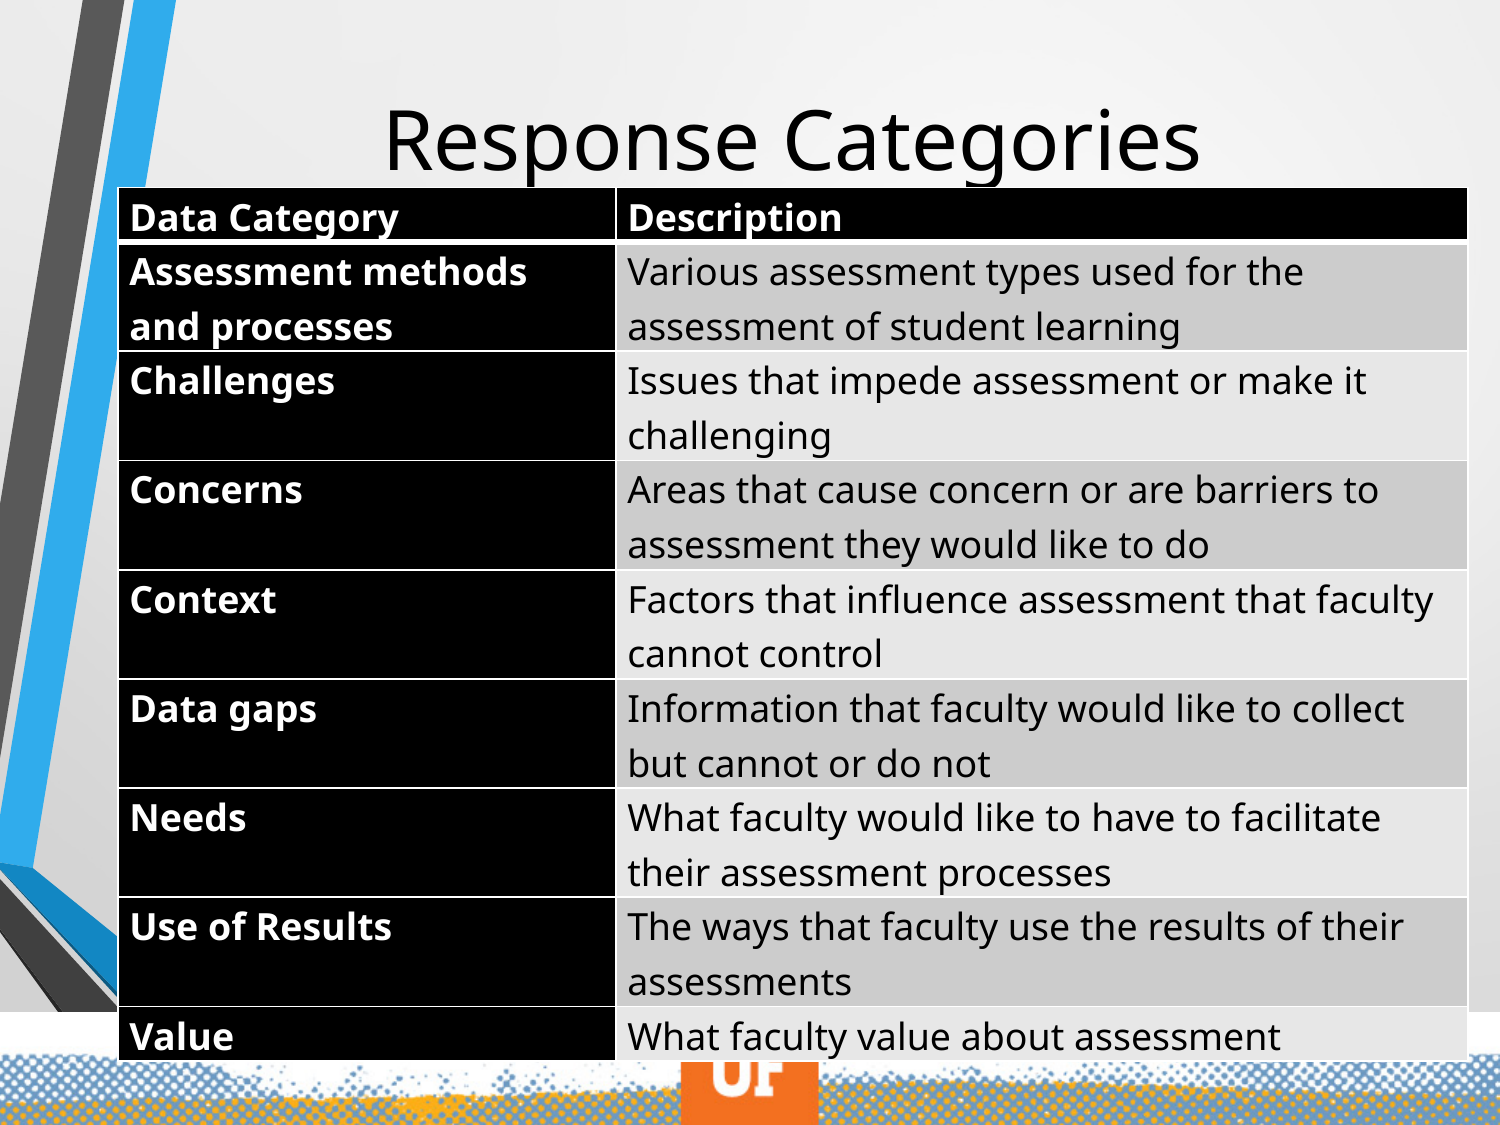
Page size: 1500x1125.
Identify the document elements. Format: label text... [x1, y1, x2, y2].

title Response Categories [161, 75, 1425, 187]
table_cell What faculty would like to have to facilitate their assessment processes [617, 789, 1467, 896]
table_cell Needs [119, 789, 615, 896]
table_cell Various assessment types used for the assessment of student learning [617, 245, 1467, 350]
table_cell Context [119, 571, 615, 678]
table_cell Value [119, 1007, 615, 1012]
table_header Description [617, 188, 1467, 239]
table_cell Challenges [119, 352, 615, 460]
table_cell Data gaps [119, 680, 615, 787]
table_cell Areas that cause concern or are barriers to assessment they would like to do [617, 461, 1467, 569]
table_cell What faculty value about assessment [617, 1007, 1467, 1012]
table_cell Issues that impede assessment or make it challenging [617, 352, 1467, 460]
table_cell Factors that influence assessment that faculty cannot control [617, 571, 1467, 678]
table_cell Concerns [119, 461, 615, 569]
table_header Data Category [119, 188, 615, 239]
table_cell The ways that faculty use the results of their assessments [617, 898, 1467, 1006]
table_cell Use of Results [119, 898, 615, 1006]
table_cell Assessment methods and processes [119, 245, 615, 350]
table_cell Information that faculty would like to collect but cannot or do not [617, 680, 1467, 787]
picture [0, 1012, 1500, 1125]
